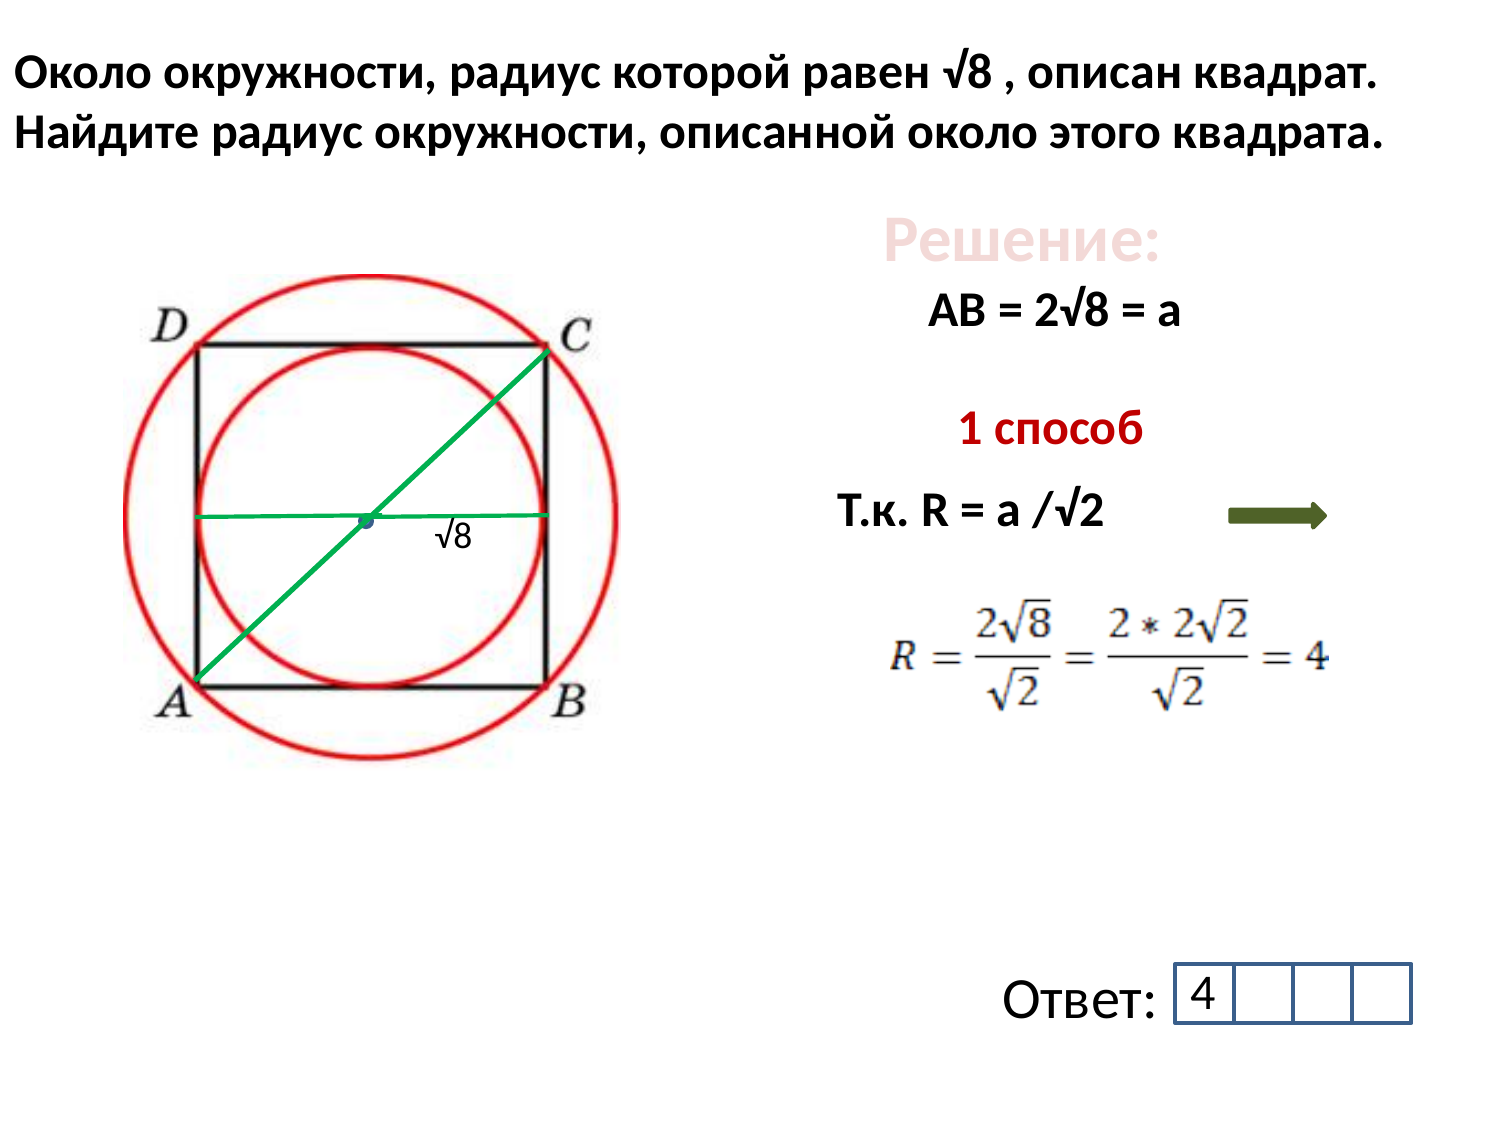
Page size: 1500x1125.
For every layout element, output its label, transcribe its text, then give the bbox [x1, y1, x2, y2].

picture [123, 273, 621, 778]
text_box Около окружности, радиус которой равен √8 , описан квадрат. Найдите радиус окружности, описанной около этого квадрата. [0, 75, 1500, 166]
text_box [985, 952, 1412, 1039]
text_box [1289, 501, 1327, 530]
text_box Решение: [868, 187, 1178, 283]
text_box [194, 349, 550, 681]
text_box 1 способ [913, 386, 1188, 462]
picture [890, 597, 1329, 725]
text_box Т.к. R = a /√2 [822, 468, 1289, 544]
text_box АВ = 2√8 = а [914, 269, 1257, 390]
text_box [0, 0, 1500, 75]
